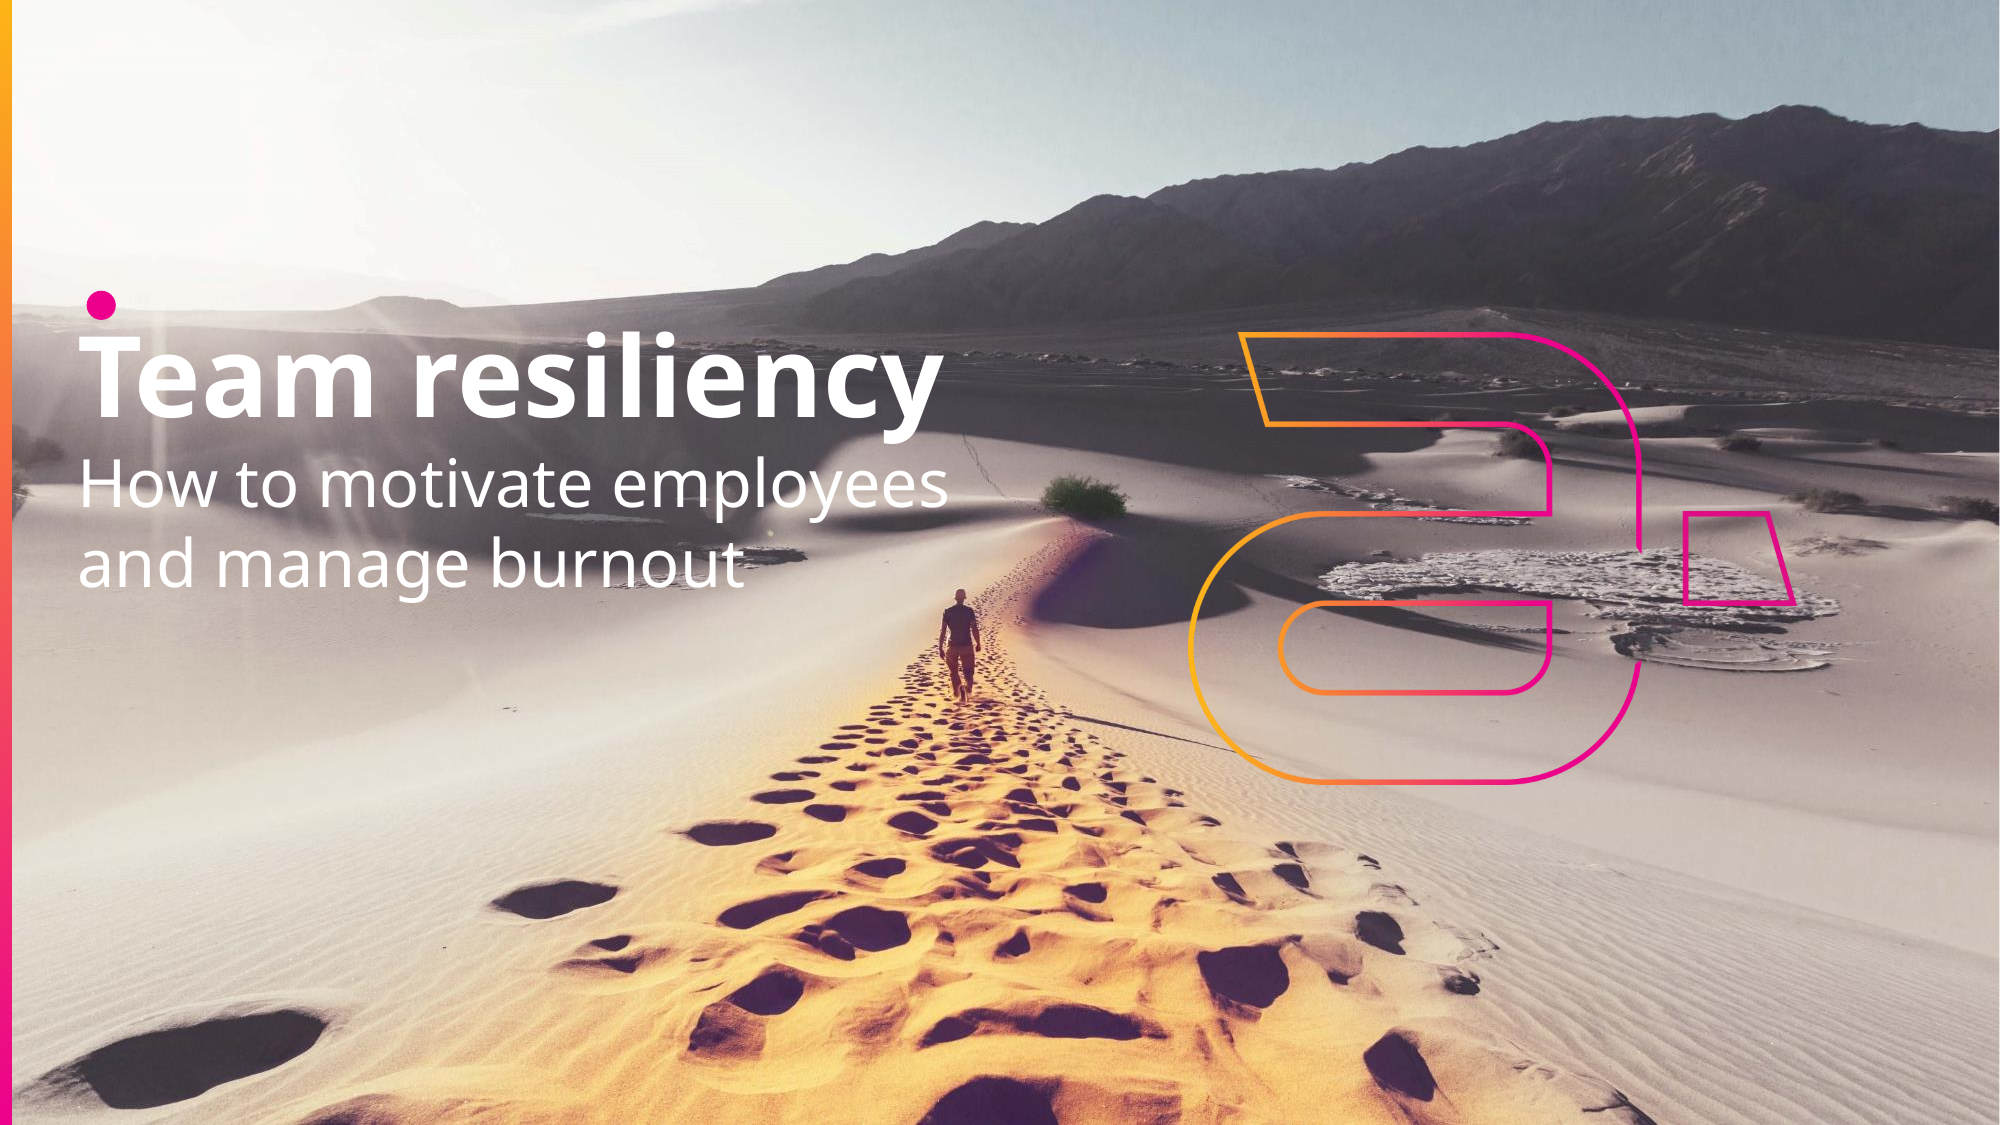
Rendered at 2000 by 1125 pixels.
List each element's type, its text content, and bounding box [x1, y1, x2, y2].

text_box [85, 289, 117, 321]
title Team resiliency How to motivate employees and manage burnout [77, 305, 1033, 707]
picture [12, 0, 2000, 1125]
